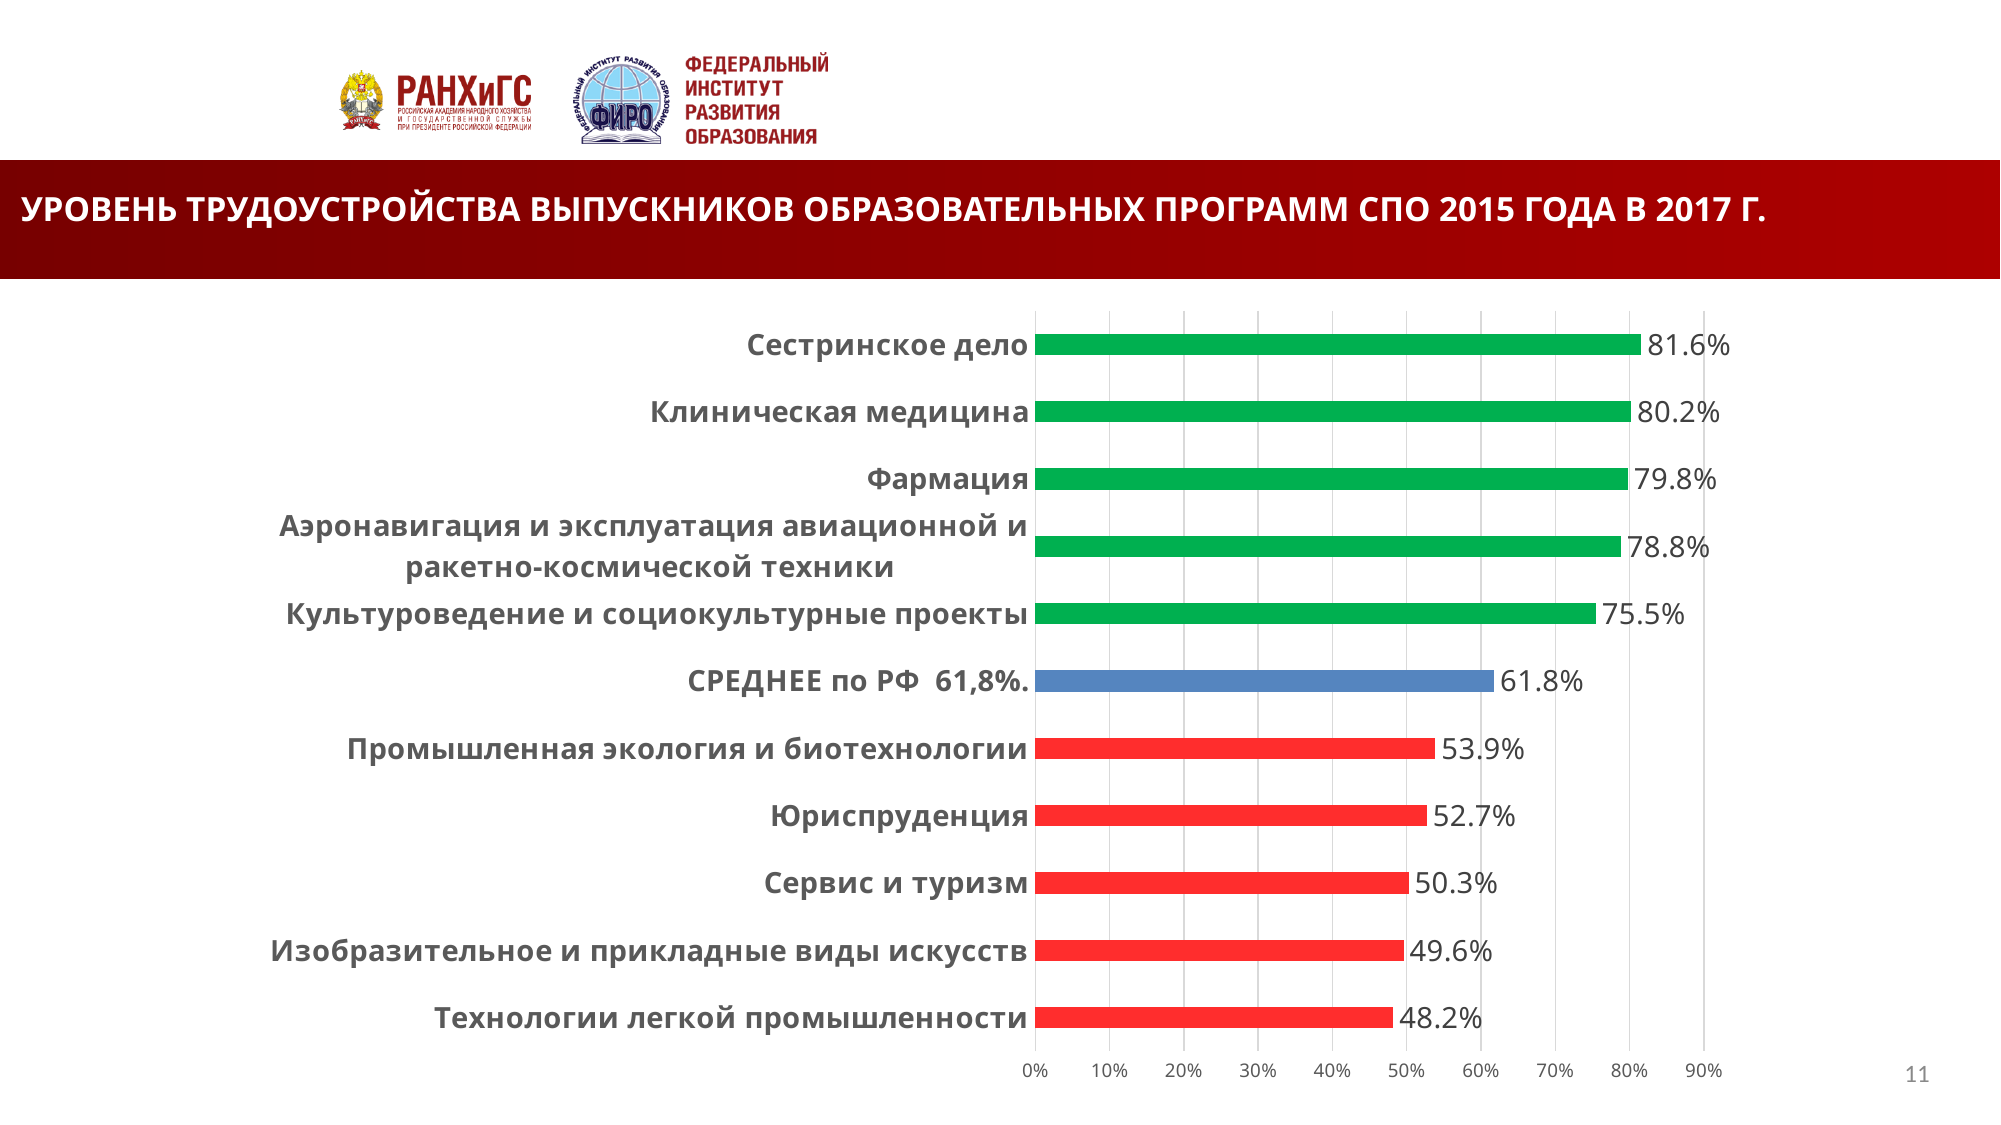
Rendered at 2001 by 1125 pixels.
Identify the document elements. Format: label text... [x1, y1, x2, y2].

chart [239, 294, 1754, 1101]
picture [572, 51, 828, 144]
text_box уровень трудоустройства выпускников образовательных программ СПО 2015 года в 2017 г. [6, 180, 1987, 236]
picture [339, 70, 532, 131]
slide_number 11 [1757, 1042, 1945, 1103]
text_box [0, 160, 2000, 279]
